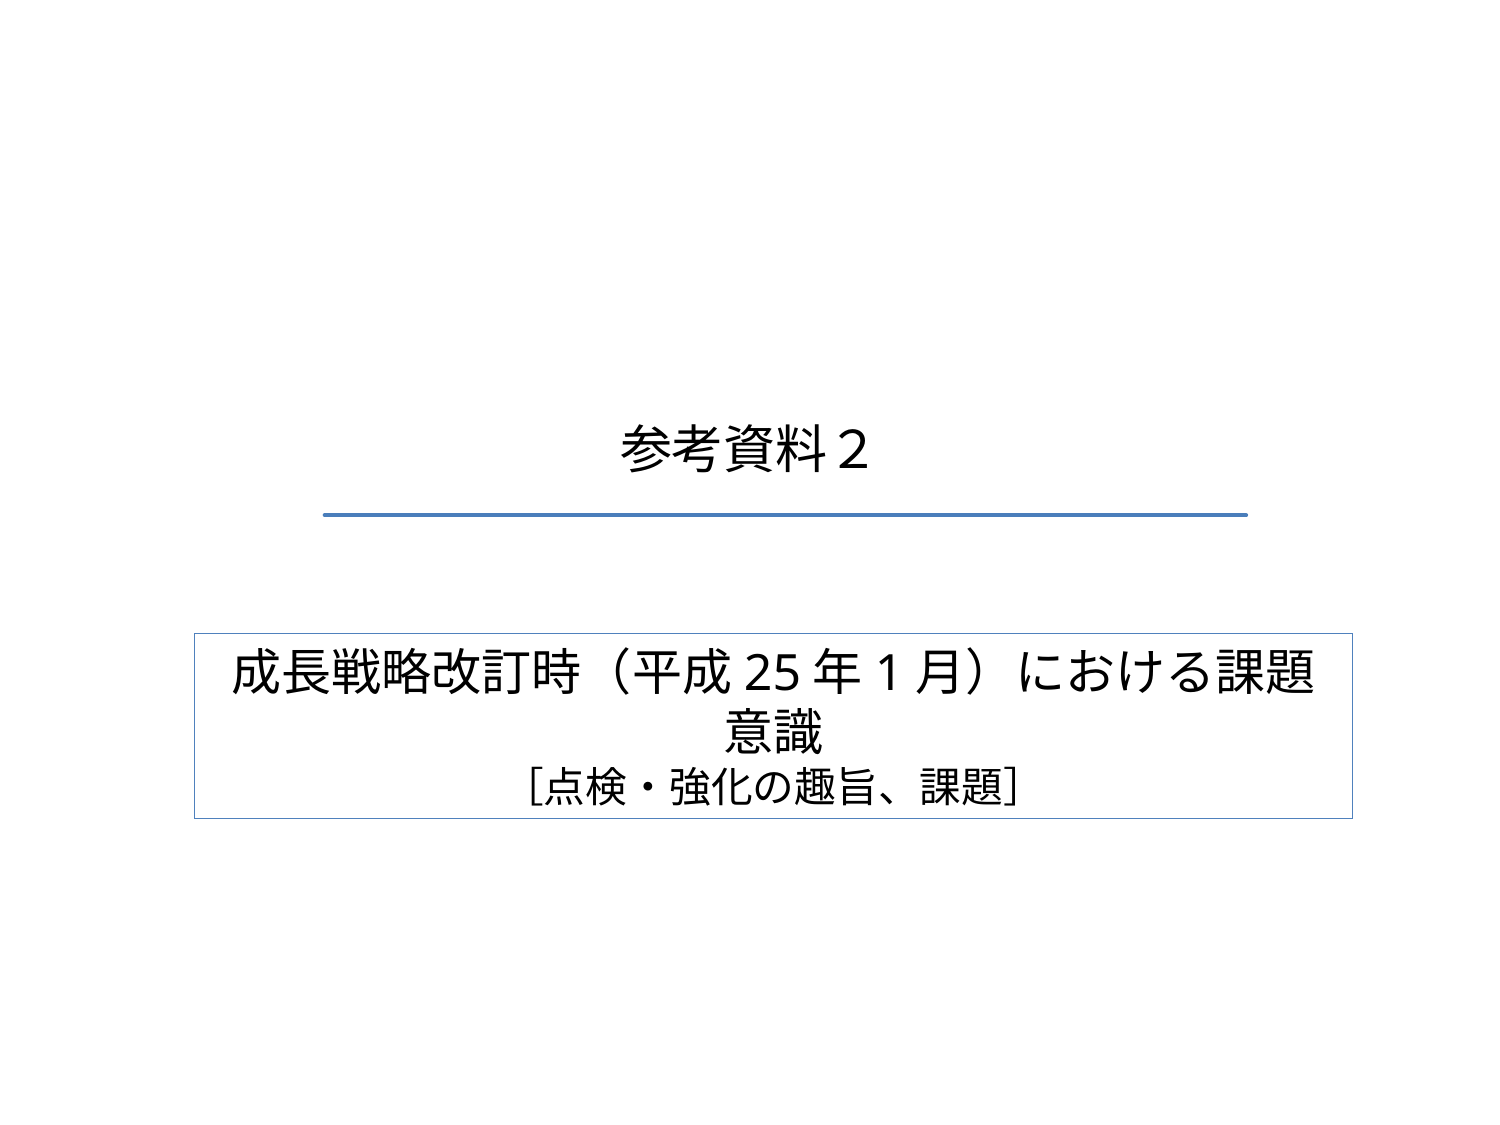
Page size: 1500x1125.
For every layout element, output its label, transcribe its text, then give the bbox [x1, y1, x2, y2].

text_box 参考資料２ [112, 381, 1388, 516]
text_box 成長戦略改訂時（平成25年1月）における課題意識 ［点検・強化の趣旨、課題］ [194, 633, 1353, 819]
